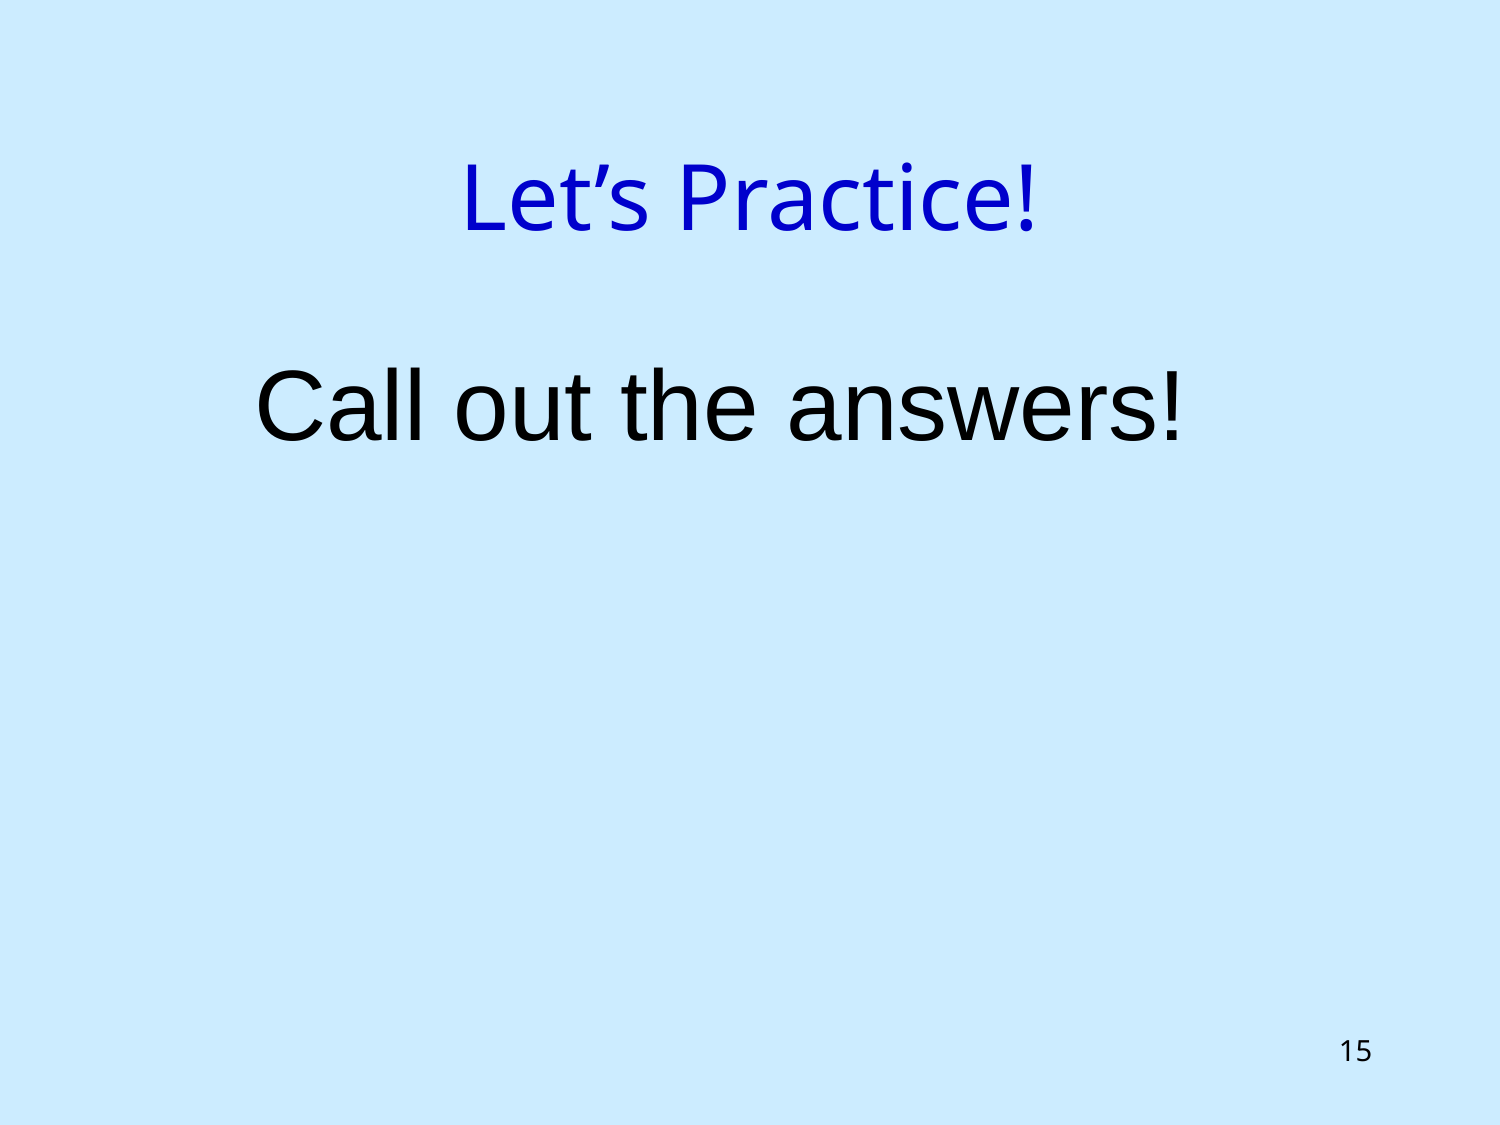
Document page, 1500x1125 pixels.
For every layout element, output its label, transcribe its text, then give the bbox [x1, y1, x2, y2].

text_box 15 [1074, 1024, 1388, 1100]
title Let’s Practice! [112, 99, 1388, 288]
text_box Call out the answers! [239, 325, 1309, 504]
